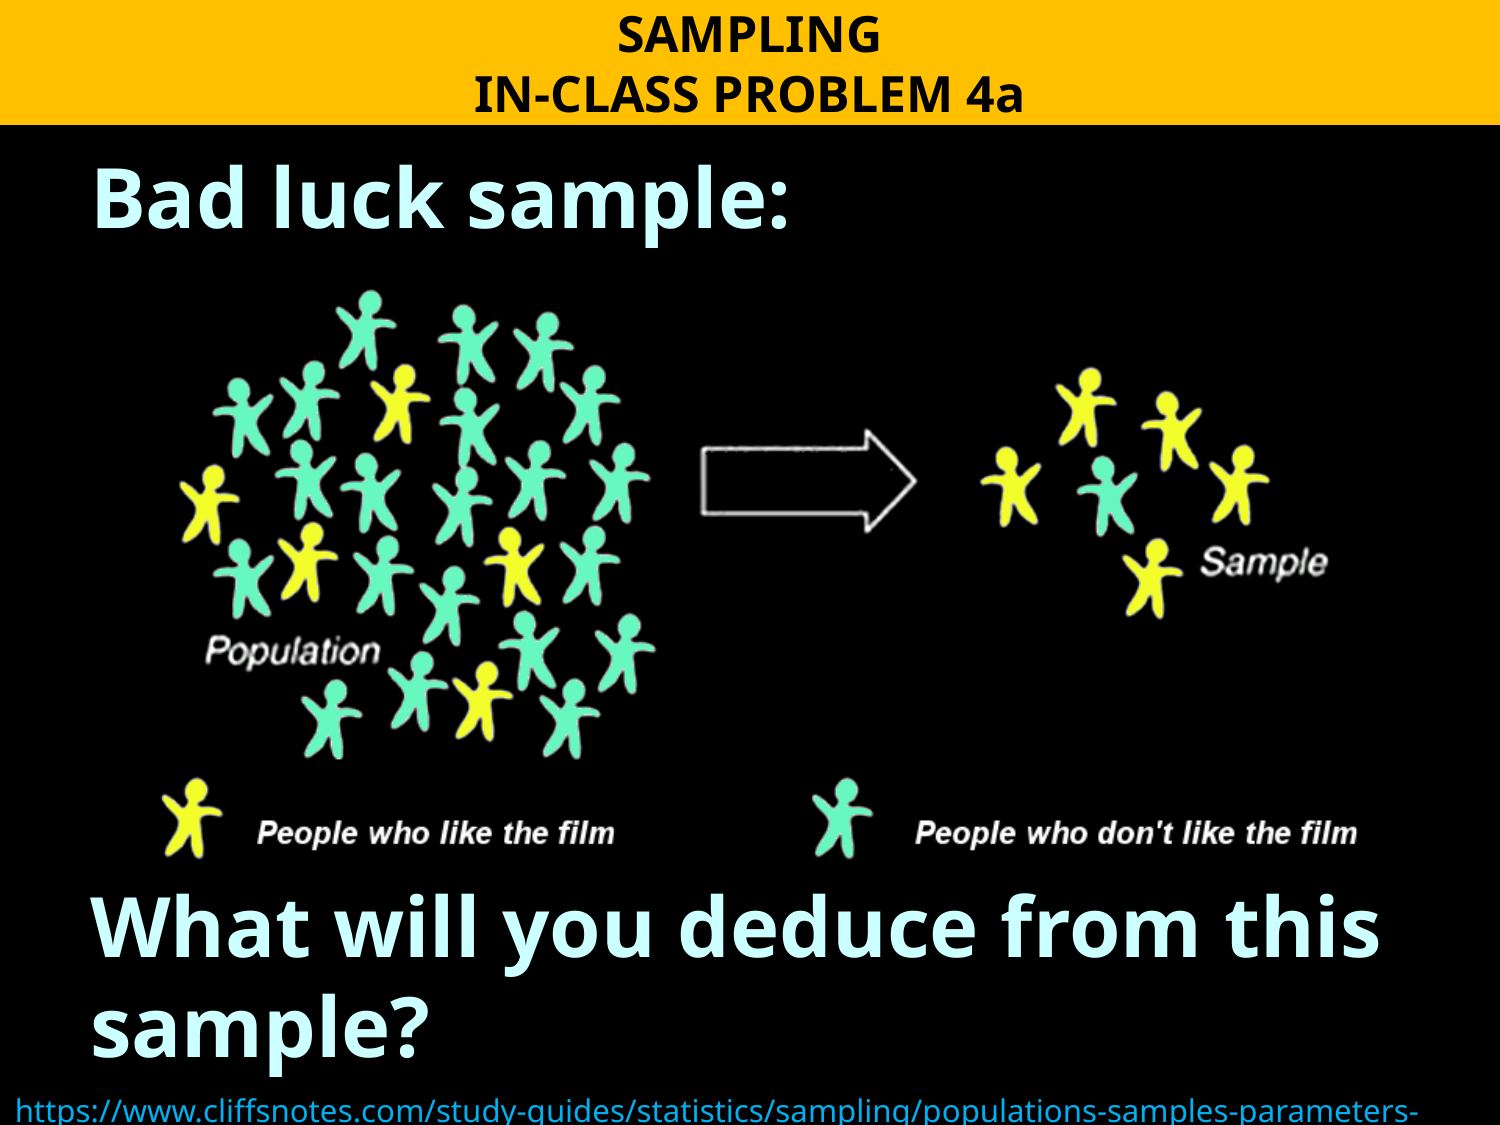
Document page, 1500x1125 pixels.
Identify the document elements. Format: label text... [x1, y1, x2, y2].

picture [120, 262, 1380, 888]
text_box SAMPLING IN-CLASS PROBLEM 4a [0, 0, 1500, 125]
text_box https://www.cliffsnotes.com/study-guides/statistics/sampling/populations-samples-parameters-and-statistics [0, 1084, 1500, 1125]
list Bad luck sample: What will you deduce from this sample? [75, 137, 1425, 1063]
